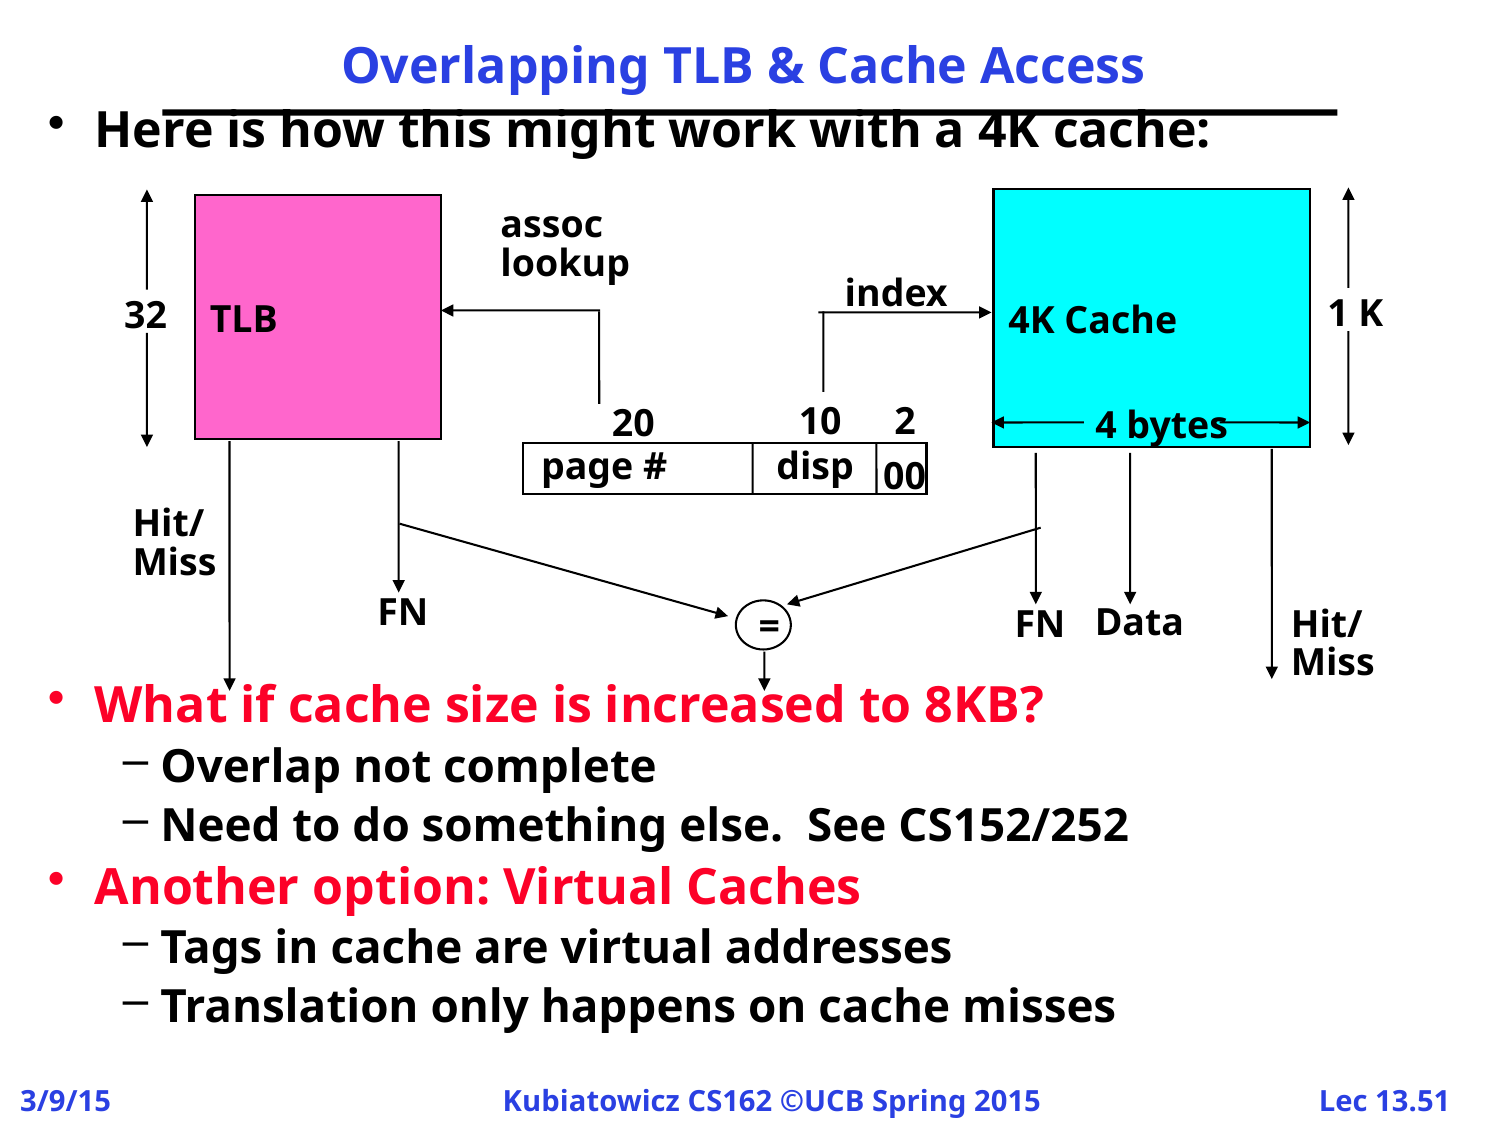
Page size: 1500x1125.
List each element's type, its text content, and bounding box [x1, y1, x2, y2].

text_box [112, 187, 1398, 692]
title Overlapping TLB & Cache Access [162, 37, 1325, 98]
list Here is how this might work with a 4K cache: What if cache size is increased to 8KB? Overlap not complete Need to do something else. See CS152/252 Another option: Virtual Caches Tags in cache are virtual addresses Translation only happens on cache misses [37, 99, 1438, 1037]
